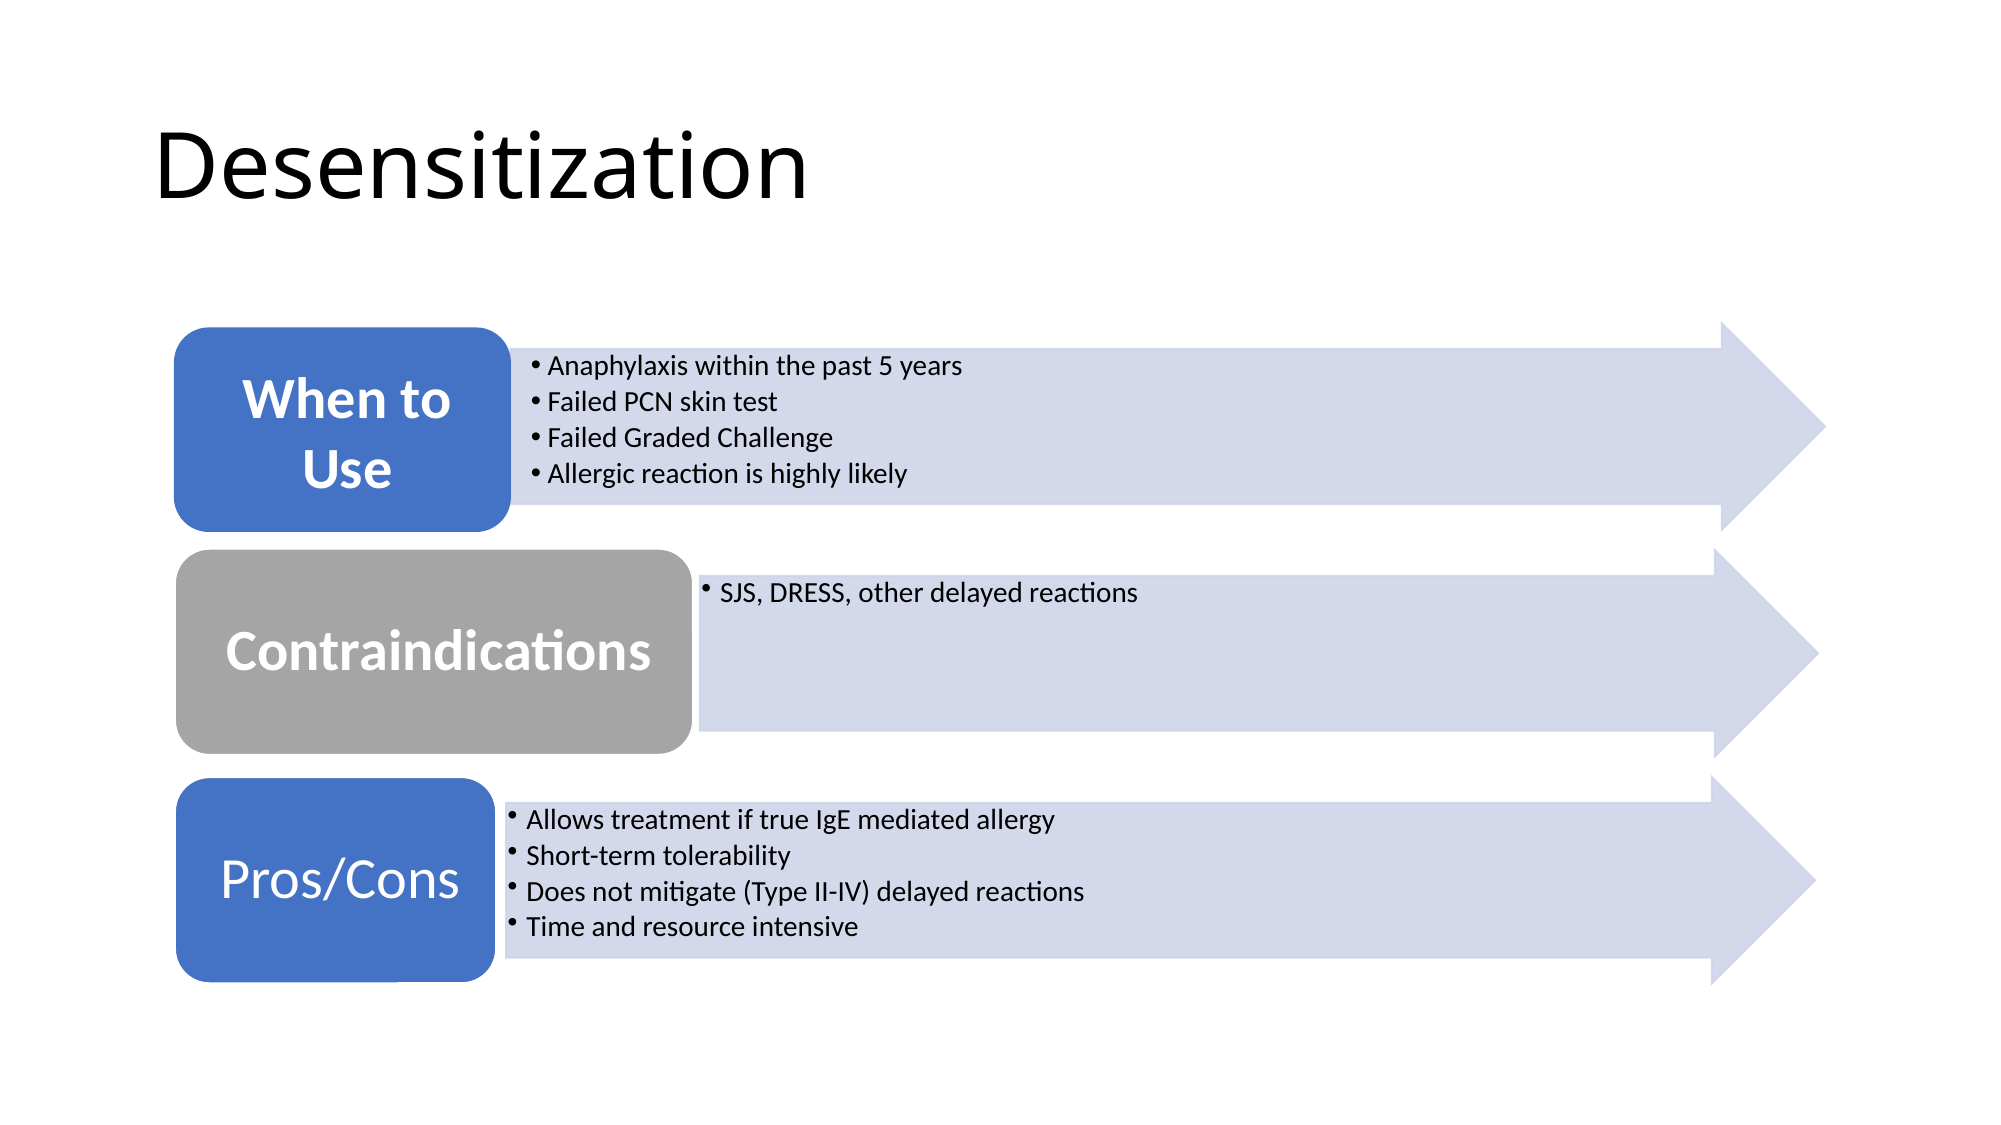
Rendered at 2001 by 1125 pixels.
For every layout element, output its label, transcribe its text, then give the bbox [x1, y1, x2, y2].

title Desensitization [137, 59, 1863, 278]
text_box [174, 323, 1825, 984]
